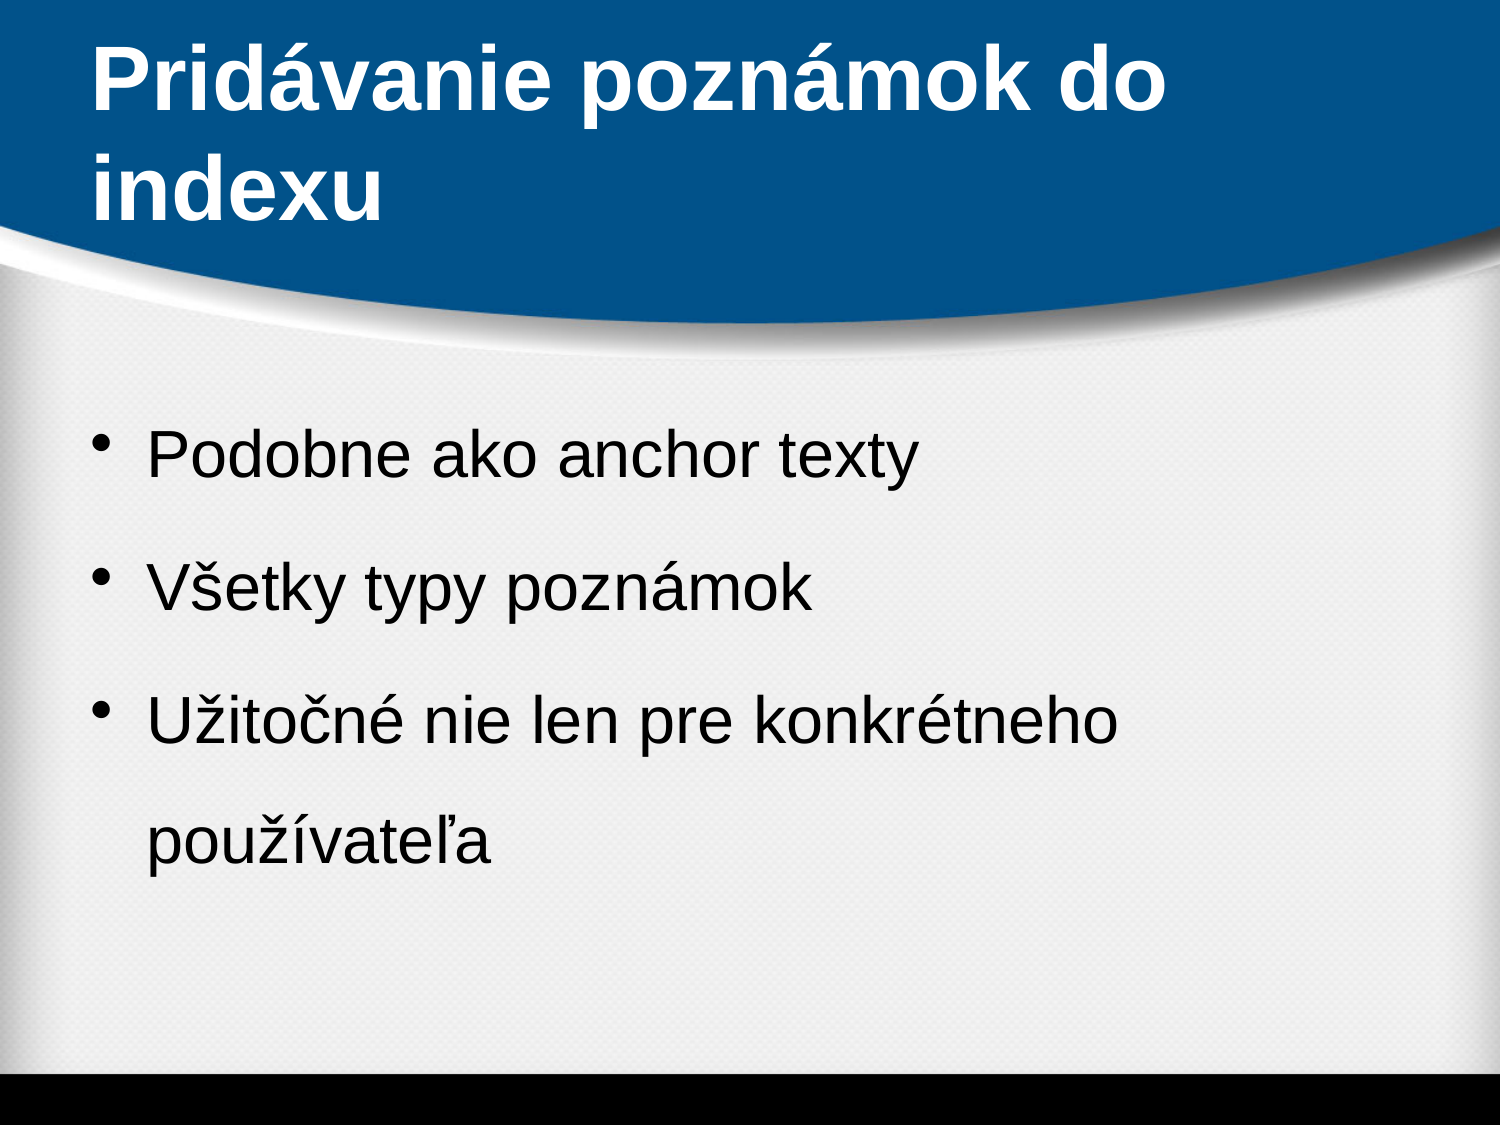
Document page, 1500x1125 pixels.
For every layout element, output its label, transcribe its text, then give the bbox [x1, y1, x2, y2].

title Pridávanie poznámok do indexu [74, 34, 1426, 223]
list Podobne ako anchor texty Všetky typy poznámok Užitočné nie len pre konkrétneho používateľa [74, 363, 1426, 1006]
picture [0, 0, 1500, 1125]
